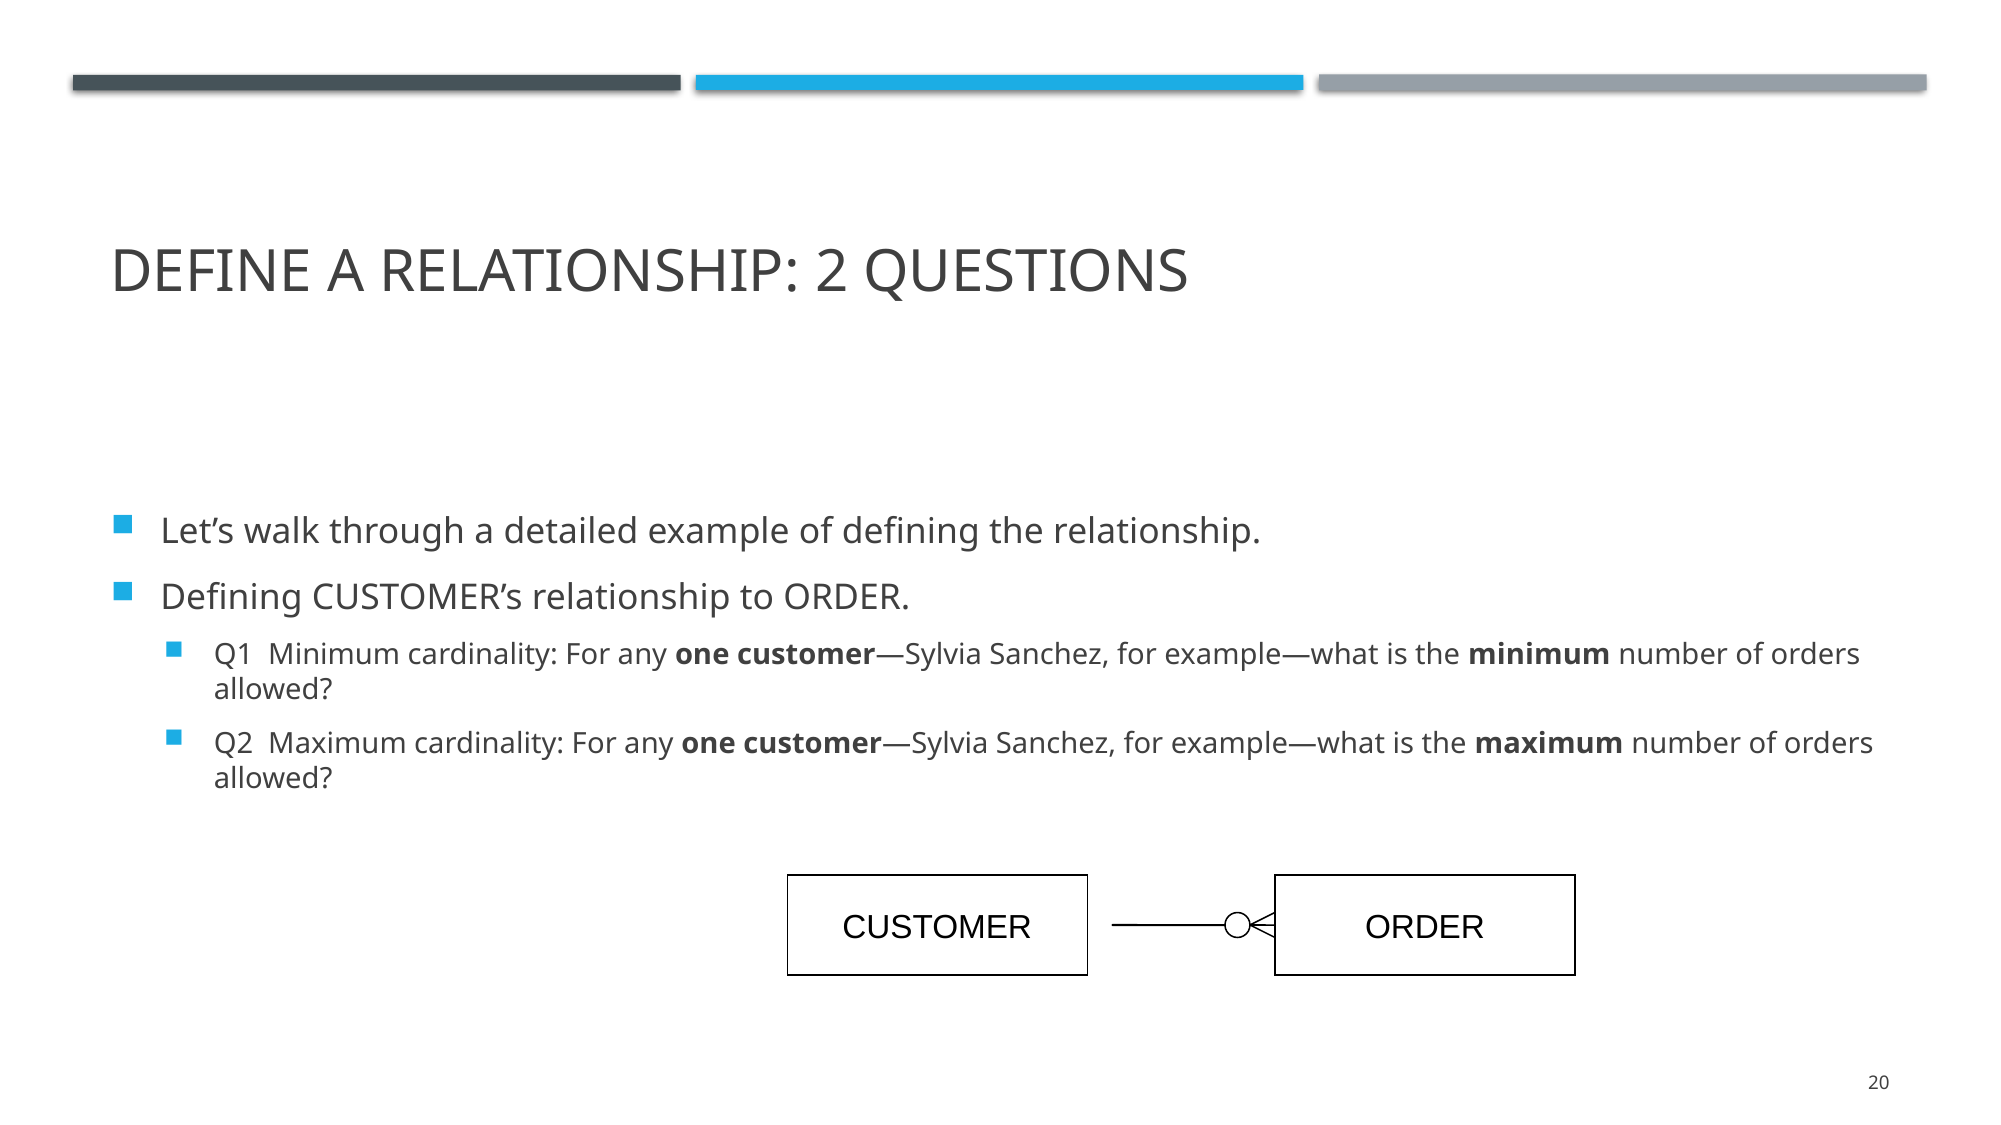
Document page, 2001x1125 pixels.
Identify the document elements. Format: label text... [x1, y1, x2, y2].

list Let’s walk through a detailed example of defining the relationship. Defining CUSTOMER’s relationship to ORDER. Q1 Minimum cardinality: For any one customer—Sylvia Sanchez, for example—what is the minimum number of orders allowed? Q2 Maximum cardinality: For any one customer—Sylvia Sanchez, for example—what is the maximum number of orders allowed? [95, 383, 1905, 981]
text_box [1225, 912, 1245, 938]
slide_number 20 [1732, 1053, 1905, 1114]
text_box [1249, 911, 1276, 938]
title Define a relationship: 2 questions [95, 115, 1905, 311]
text_box CUSTOMER [787, 875, 1088, 975]
text_box ORDER [1274, 875, 1575, 975]
